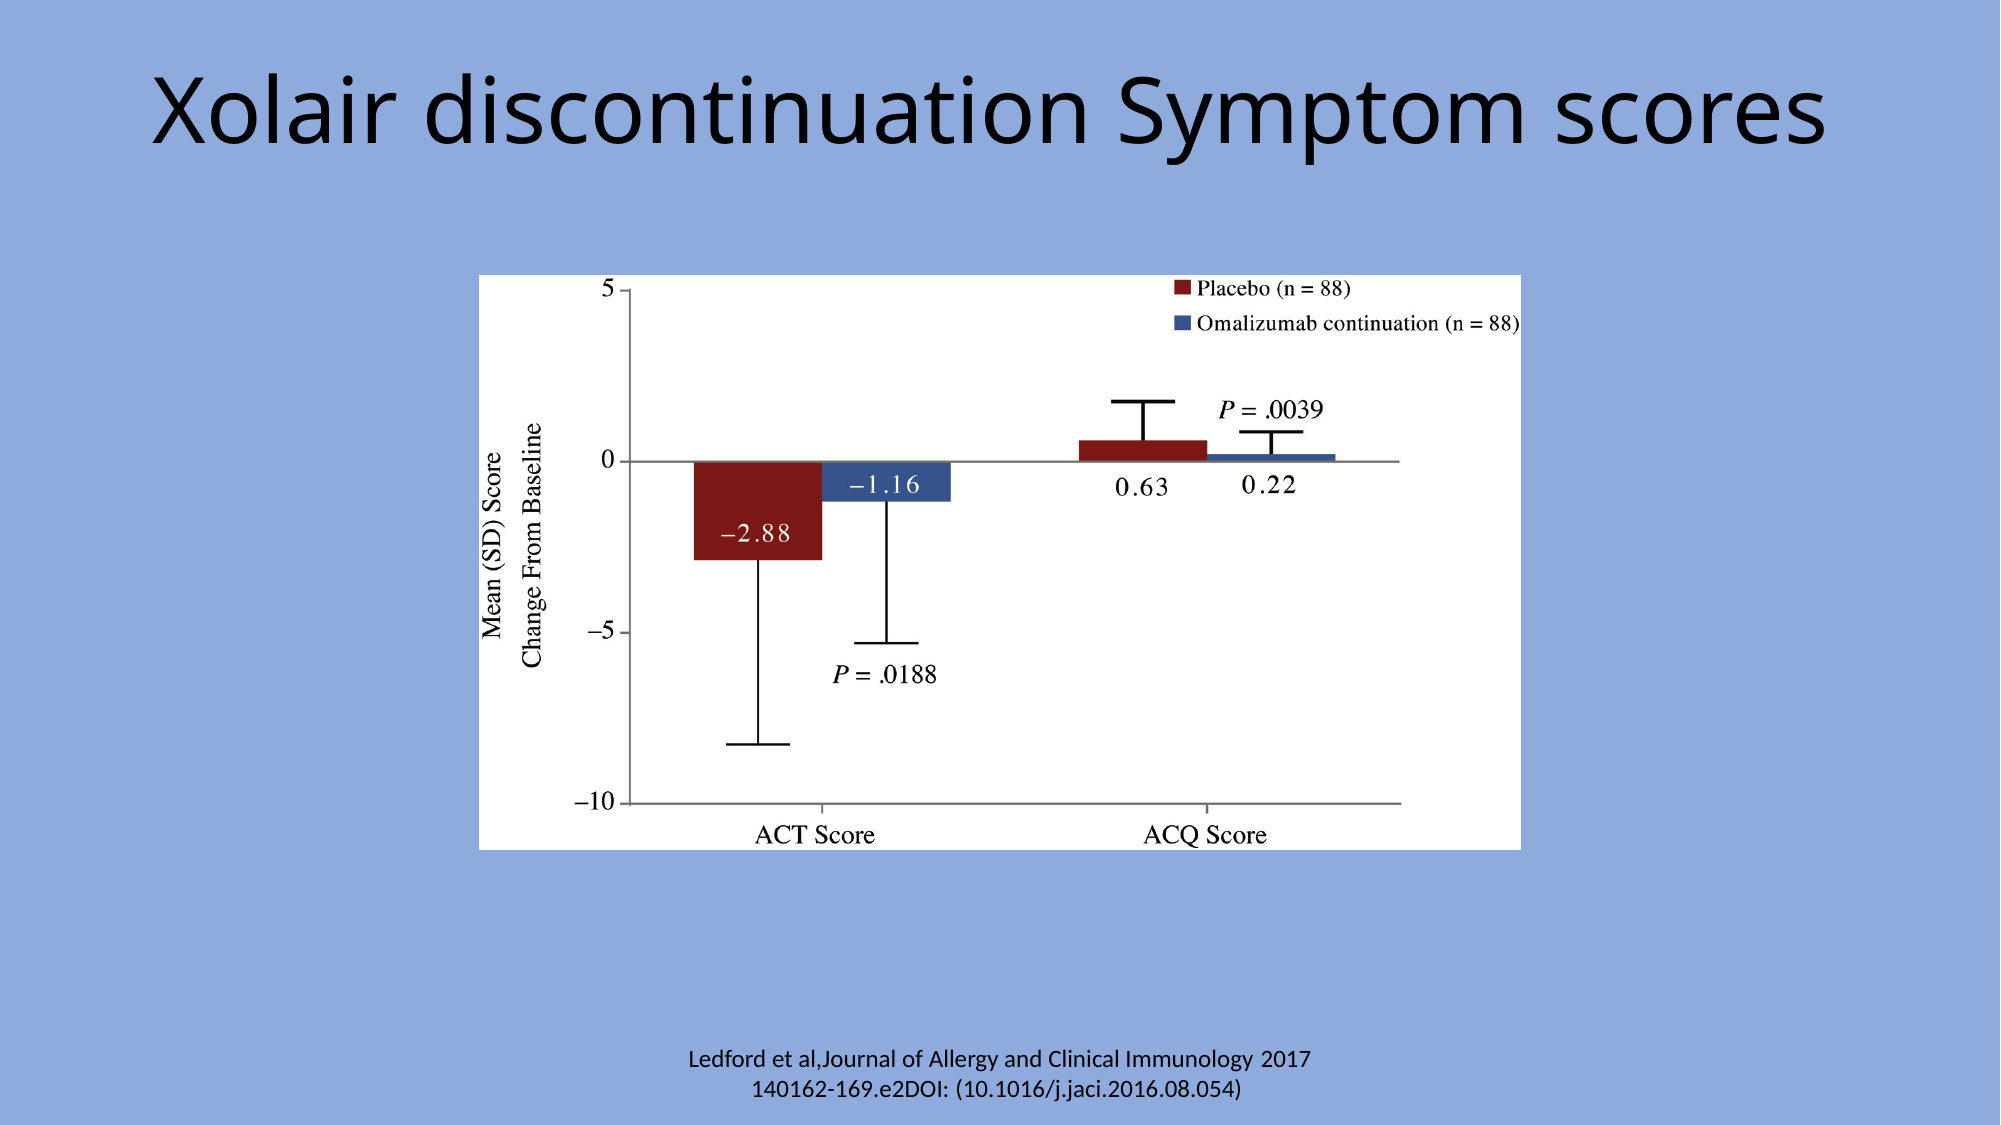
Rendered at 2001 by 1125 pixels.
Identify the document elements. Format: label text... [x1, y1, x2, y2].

title Xolair discontinuation Symptom scores [137, 59, 1863, 278]
picture [479, 275, 1521, 850]
footer Ledford et al,Journal of Allergy and Clinical Immunology 2017 140162-169.e2DOI: (10.1016/j.jaci.2016.08.054) [662, 1042, 1338, 1103]
